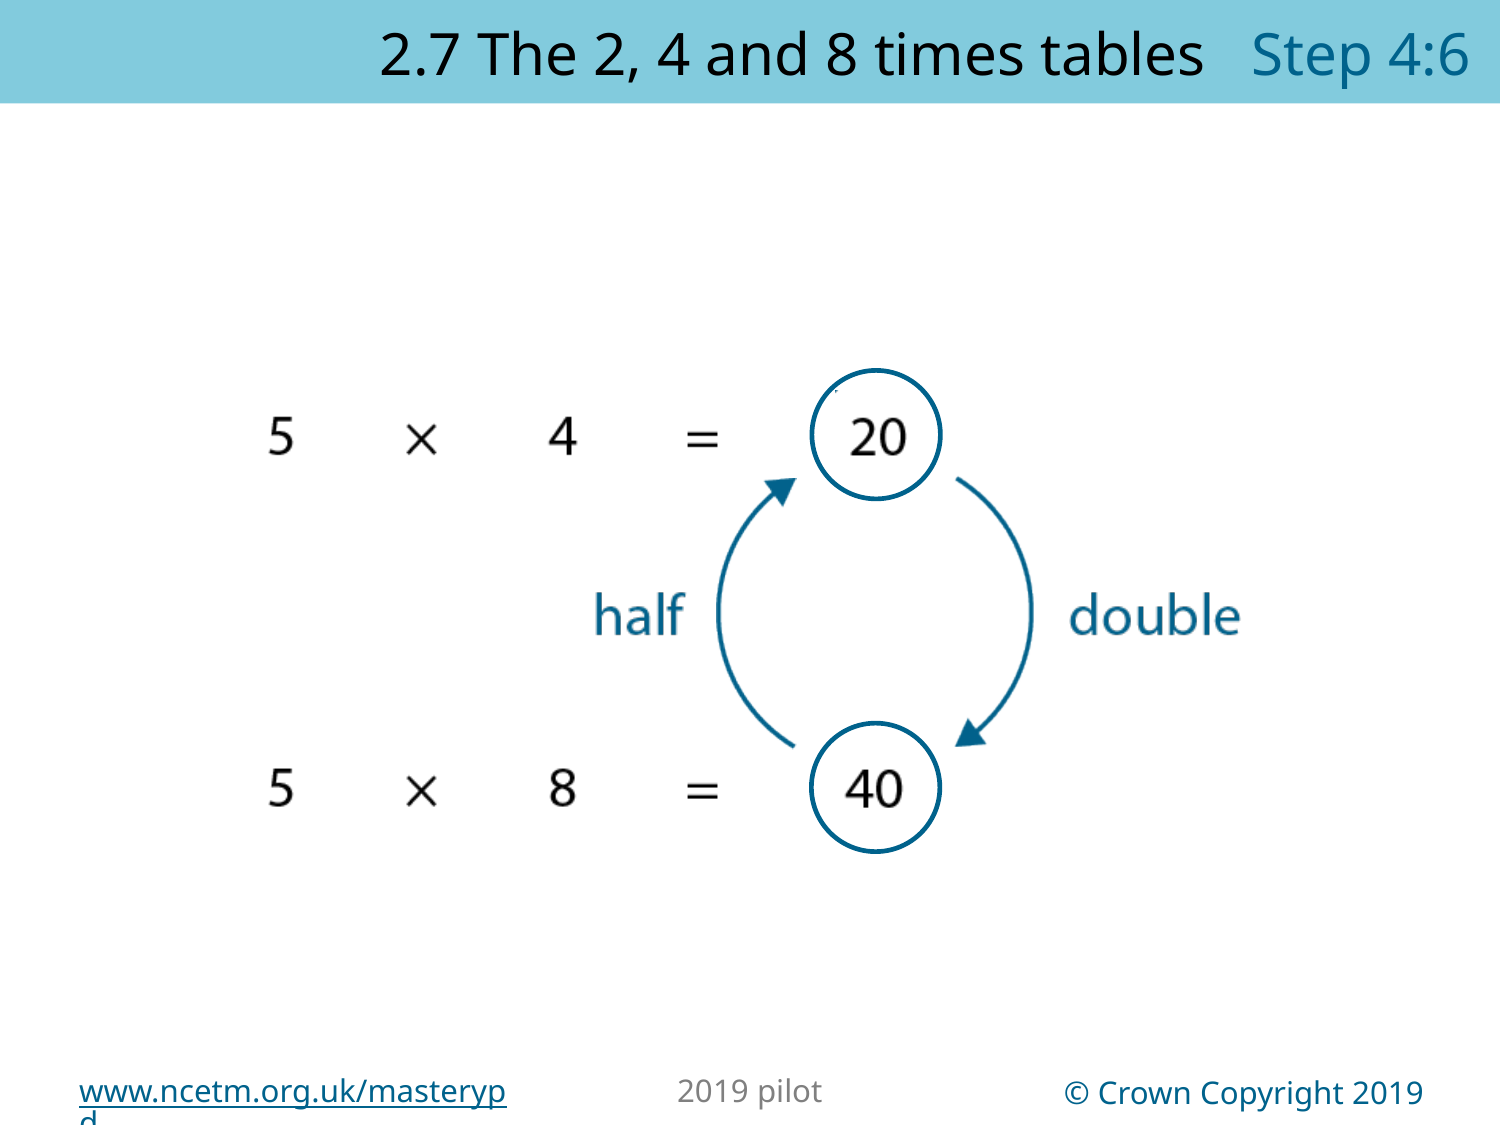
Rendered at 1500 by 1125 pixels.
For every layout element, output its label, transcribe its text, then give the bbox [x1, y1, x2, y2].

picture [834, 389, 918, 476]
picture [1046, 558, 1304, 662]
list 2.7 The 2, 4 and 8 times tables Step 4:6 [0, 0, 1500, 104]
picture [571, 558, 715, 662]
text_box [811, 723, 940, 852]
picture [953, 475, 1035, 748]
picture [832, 743, 913, 828]
picture [230, 368, 797, 848]
text_box [811, 370, 941, 499]
